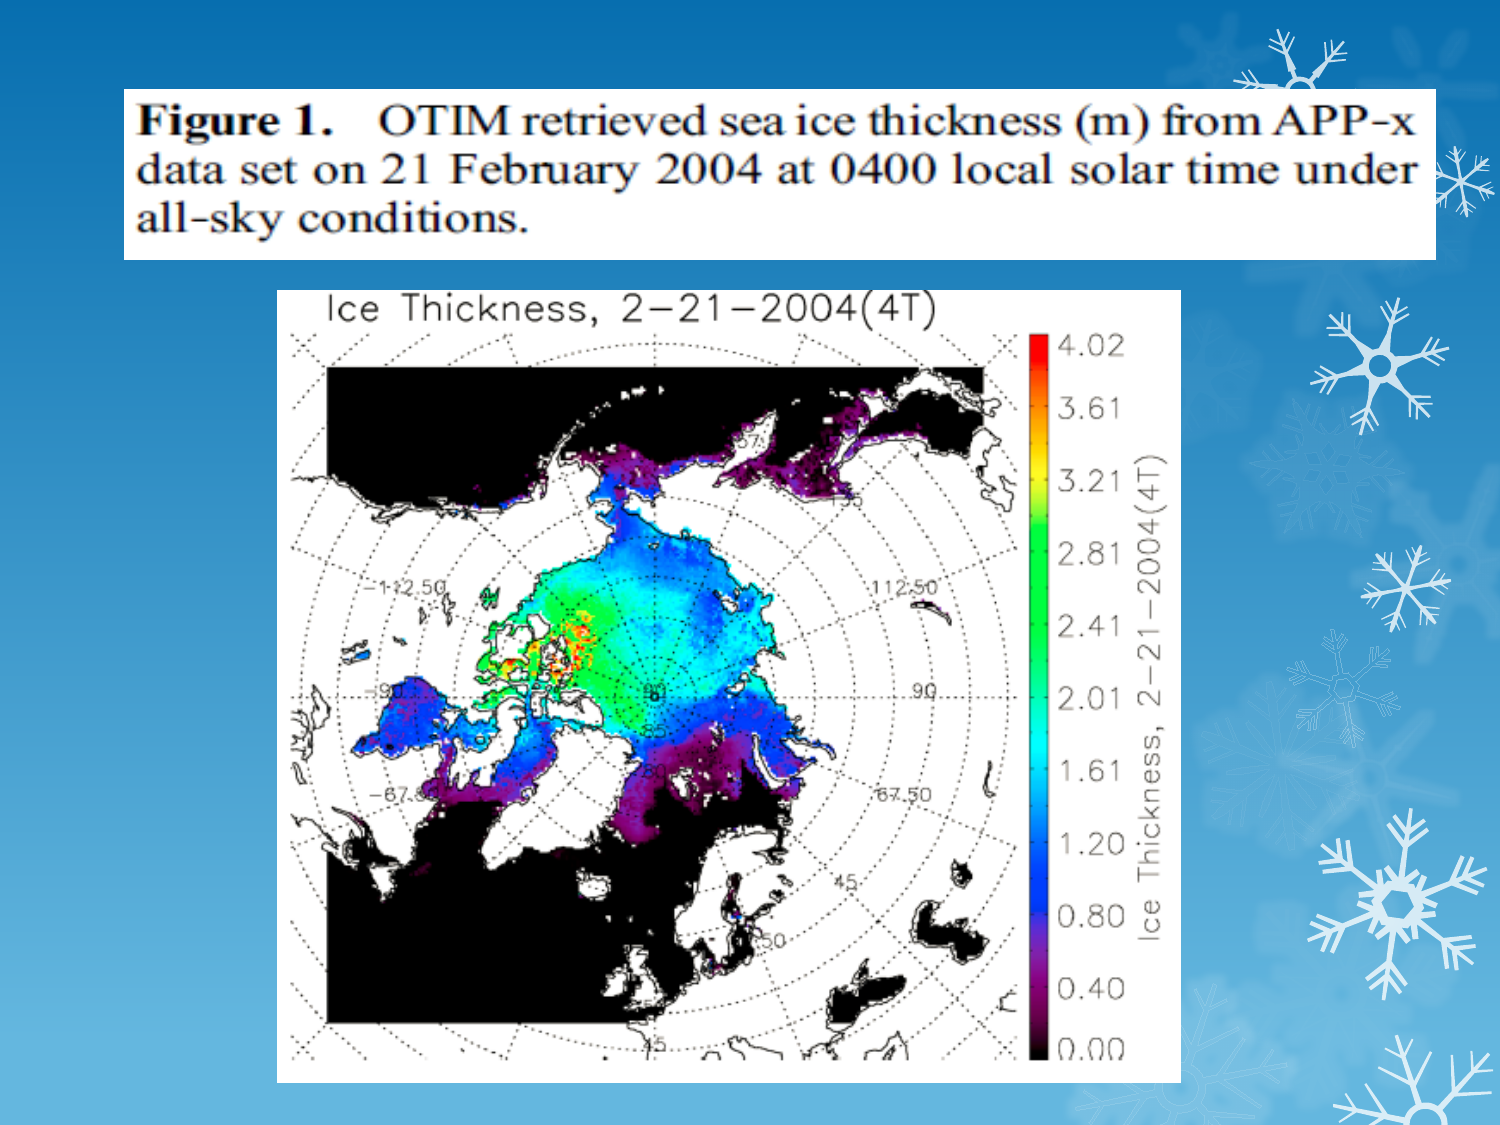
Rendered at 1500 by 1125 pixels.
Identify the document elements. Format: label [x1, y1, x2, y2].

picture [124, 89, 1436, 260]
picture [276, 290, 1182, 1083]
